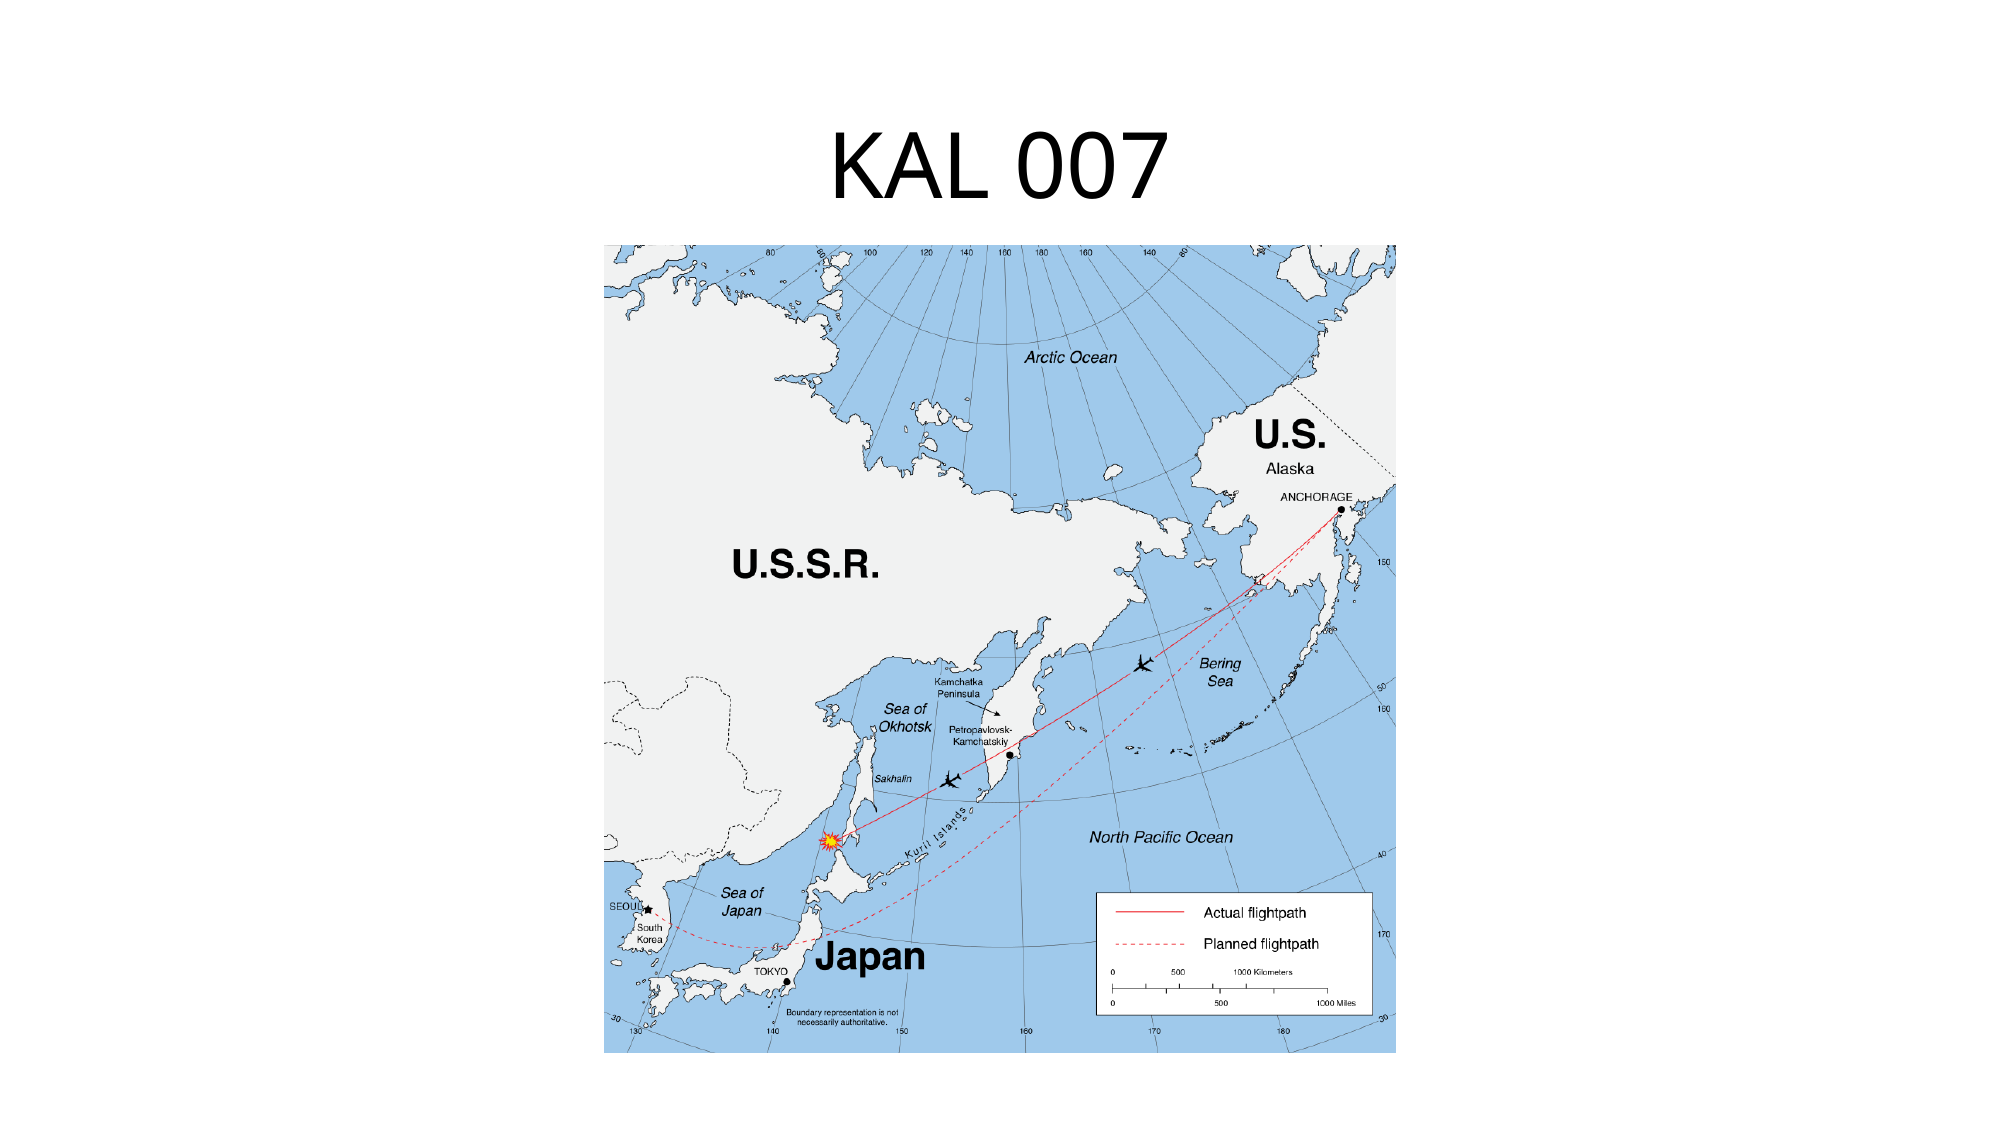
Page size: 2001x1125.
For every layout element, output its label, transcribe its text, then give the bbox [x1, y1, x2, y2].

title KAL 007 [137, 59, 1863, 278]
picture [604, 245, 1396, 1053]
